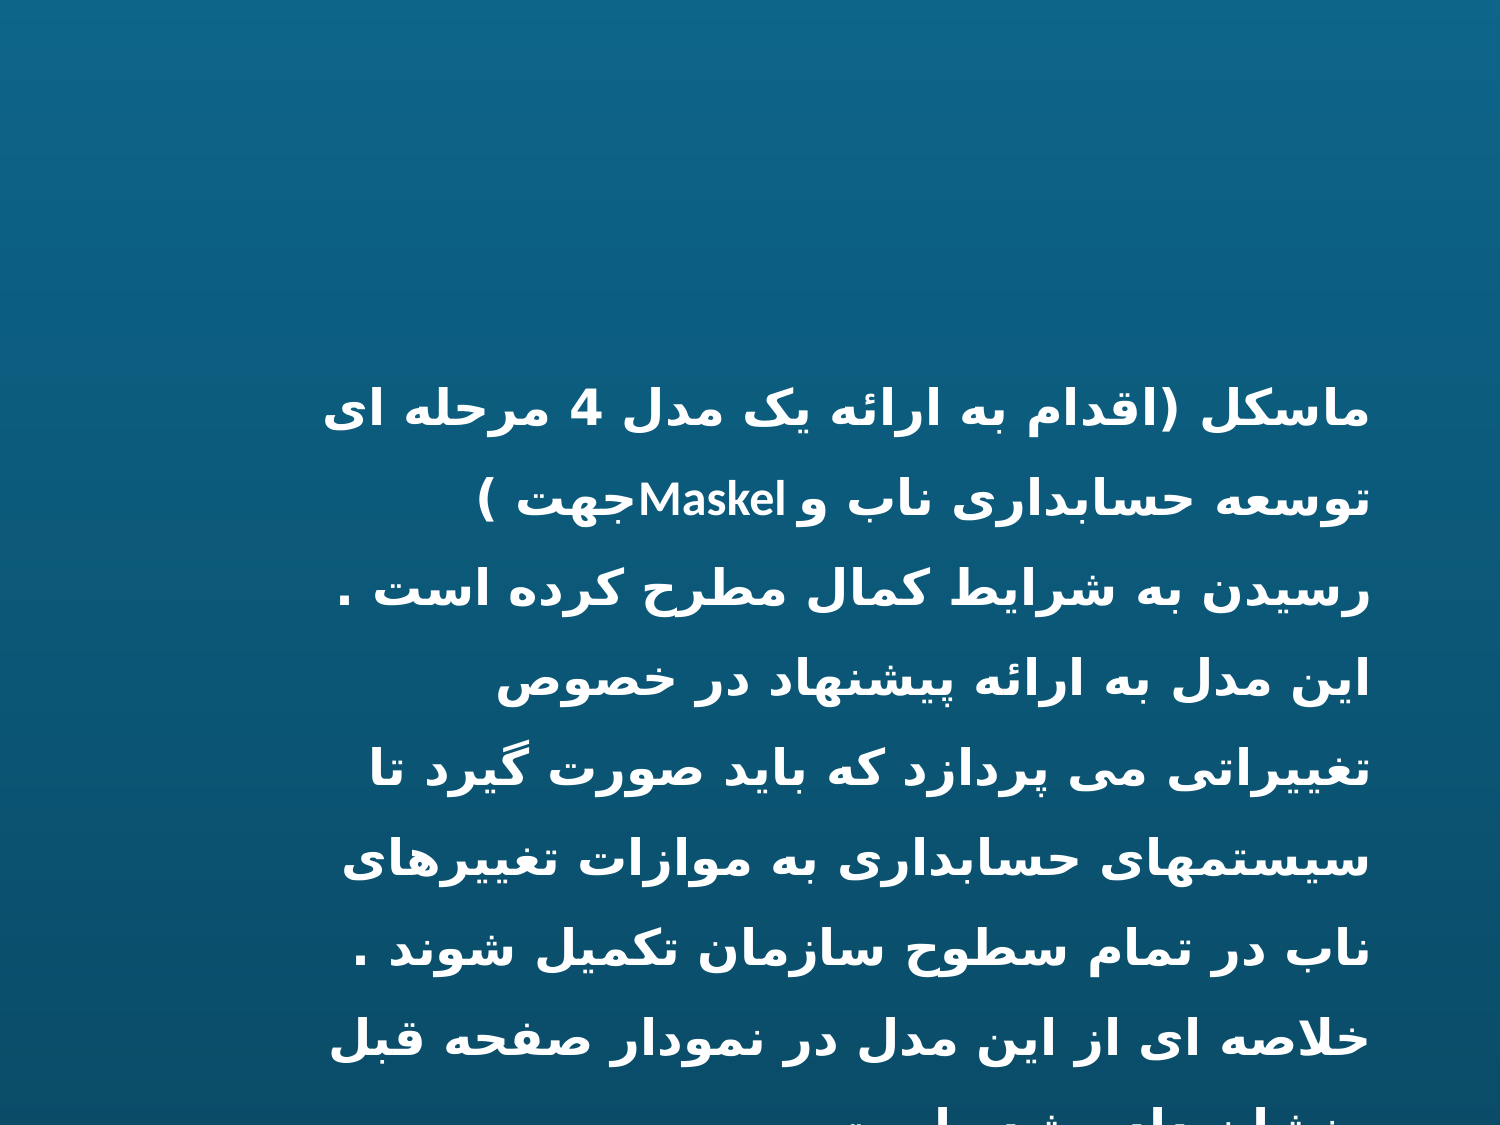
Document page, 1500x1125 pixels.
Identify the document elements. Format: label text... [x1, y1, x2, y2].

slide_number 23 [1162, 1025, 1475, 1088]
list ماسکل (اقدام به ارائه یک مدل 4 مرحله ای جهت )Maskel توسعه حسابداری ناب و رسیدن به شرایط کمال مطرح کرده است . این مدل به ارائه پیشنهاد در خصوص تغییراتی می پردازد که باید صورت گیرد تا سیستمهای حسابداری به موازات تغییرهای ناب در تمام سطوح سازمان تکمیل شوند . خلاصه ای از این مدل در نمودار صفحه قبل نشان داده شده است . [237, 337, 1388, 988]
